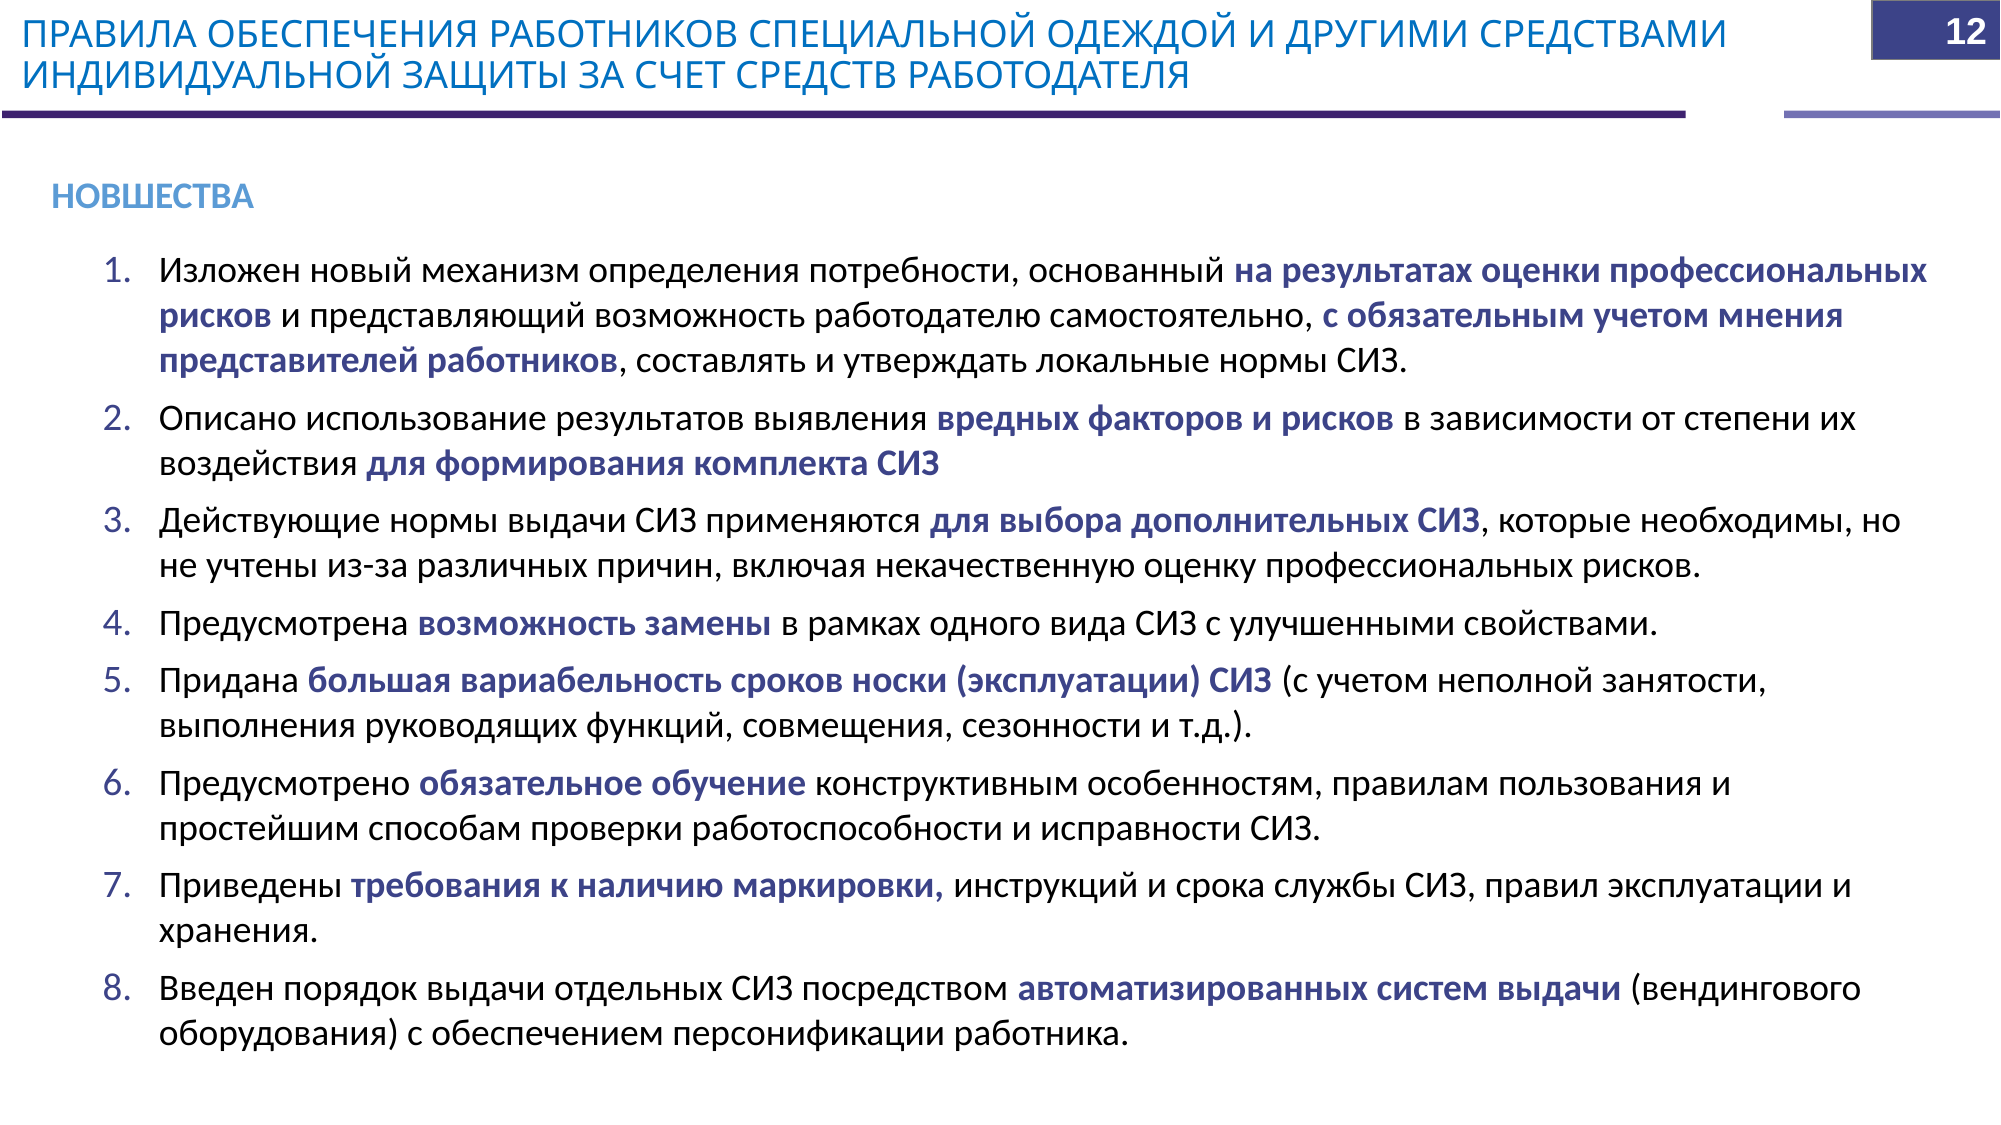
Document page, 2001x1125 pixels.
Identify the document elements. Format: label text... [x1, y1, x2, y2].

text_box НОВШЕСТВА [36, 163, 1267, 224]
text_box 12 [1871, 0, 2000, 60]
text_box Изложен новый механизм определения потребности, основанный на результатах оценки профессиональных рисков и представляющий возможность работодателю самостоятельно, с обязательным учетом мнения представителей работников, составлять и утверждать локальные нормы СИЗ. Описано использование результатов выявления вредных факторов и рисков в зависимости от степени их воздействия для формирования комплекта СИЗ Действующие нормы выдачи СИЗ применяются для выбора дополнительных СИЗ, которые необходимы, но не учтены из-за различных причин, включая некачественную оценку профессиональных рисков. Предусмотрена возможность замены в рамках одного вида СИЗ с улучшенными свойствами. Придана большая вариабельность сроков носки (эксплуатации) СИЗ (с учетом неполной занятости, выполнения руководящих функций, совмещения, сезонности и т.д.). Предусмотрено обязательное обучение конструктивным особенностям, правилам пользования и простейшим способам проверки работоспособности и исправности СИЗ. Приведены требования к наличию маркировки, инструкций и срока службы СИЗ, правил эксплуатации и хранения. Введен порядок выдачи отдельных СИЗ посредством автоматизированных систем выдачи (вендингового оборудования) с обеспечением персонификации работника. [87, 237, 1948, 1061]
text_box ПРАВИЛА ОБЕСПЕЧЕНИЯ РАБОТНИКОВ СПЕЦИАЛЬНОЙ ОДЕЖДОЙ И ДРУГИМИ СРЕДСТВАМИ ИНДИВИДУАЛЬНОЙ ЗАЩИТЫ ЗА СЧЕТ СРЕДСТВ РАБОТОДАТЕЛЯ [6, 7, 1765, 104]
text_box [2, 110, 2000, 119]
